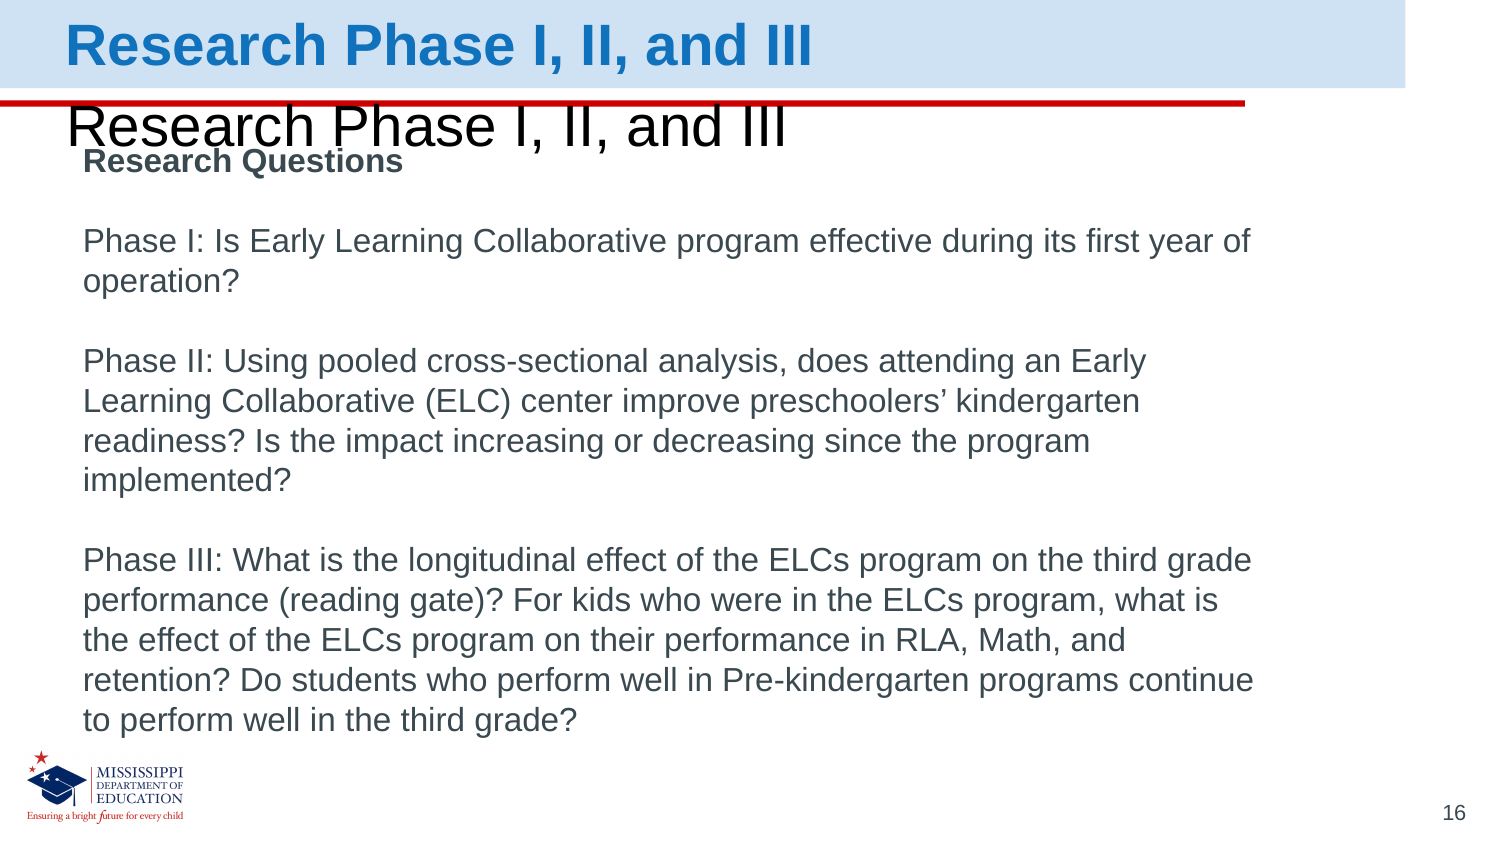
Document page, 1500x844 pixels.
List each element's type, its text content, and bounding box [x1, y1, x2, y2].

title Research Phase I, II, and III [51, 72, 1449, 167]
list Research Questions Phase I: Is Early Learning Collaborative program effective during its first year of operation? Phase II: Using pooled cross-sectional analysis, does attending an Early Learning Collaborative (ELC) center improve preschoolers’ kindergarten readiness? Is the impact increasing or decreasing since the program implemented? Phase III: What is the longitudinal effect of the ELCs program on the third grade performance (reading gate)? For kids who were in the ELCs program, what is the effect of the ELCs program on their performance in RLA, Math, and retention? Do students who perform well in Pre-kindergarten programs continue to perform well in the third grade? [68, 167, 1274, 778]
list Research Phase I, II, and III [51, 5, 1406, 72]
picture [21, 746, 189, 827]
slide_number 16 [1391, 801, 1482, 841]
